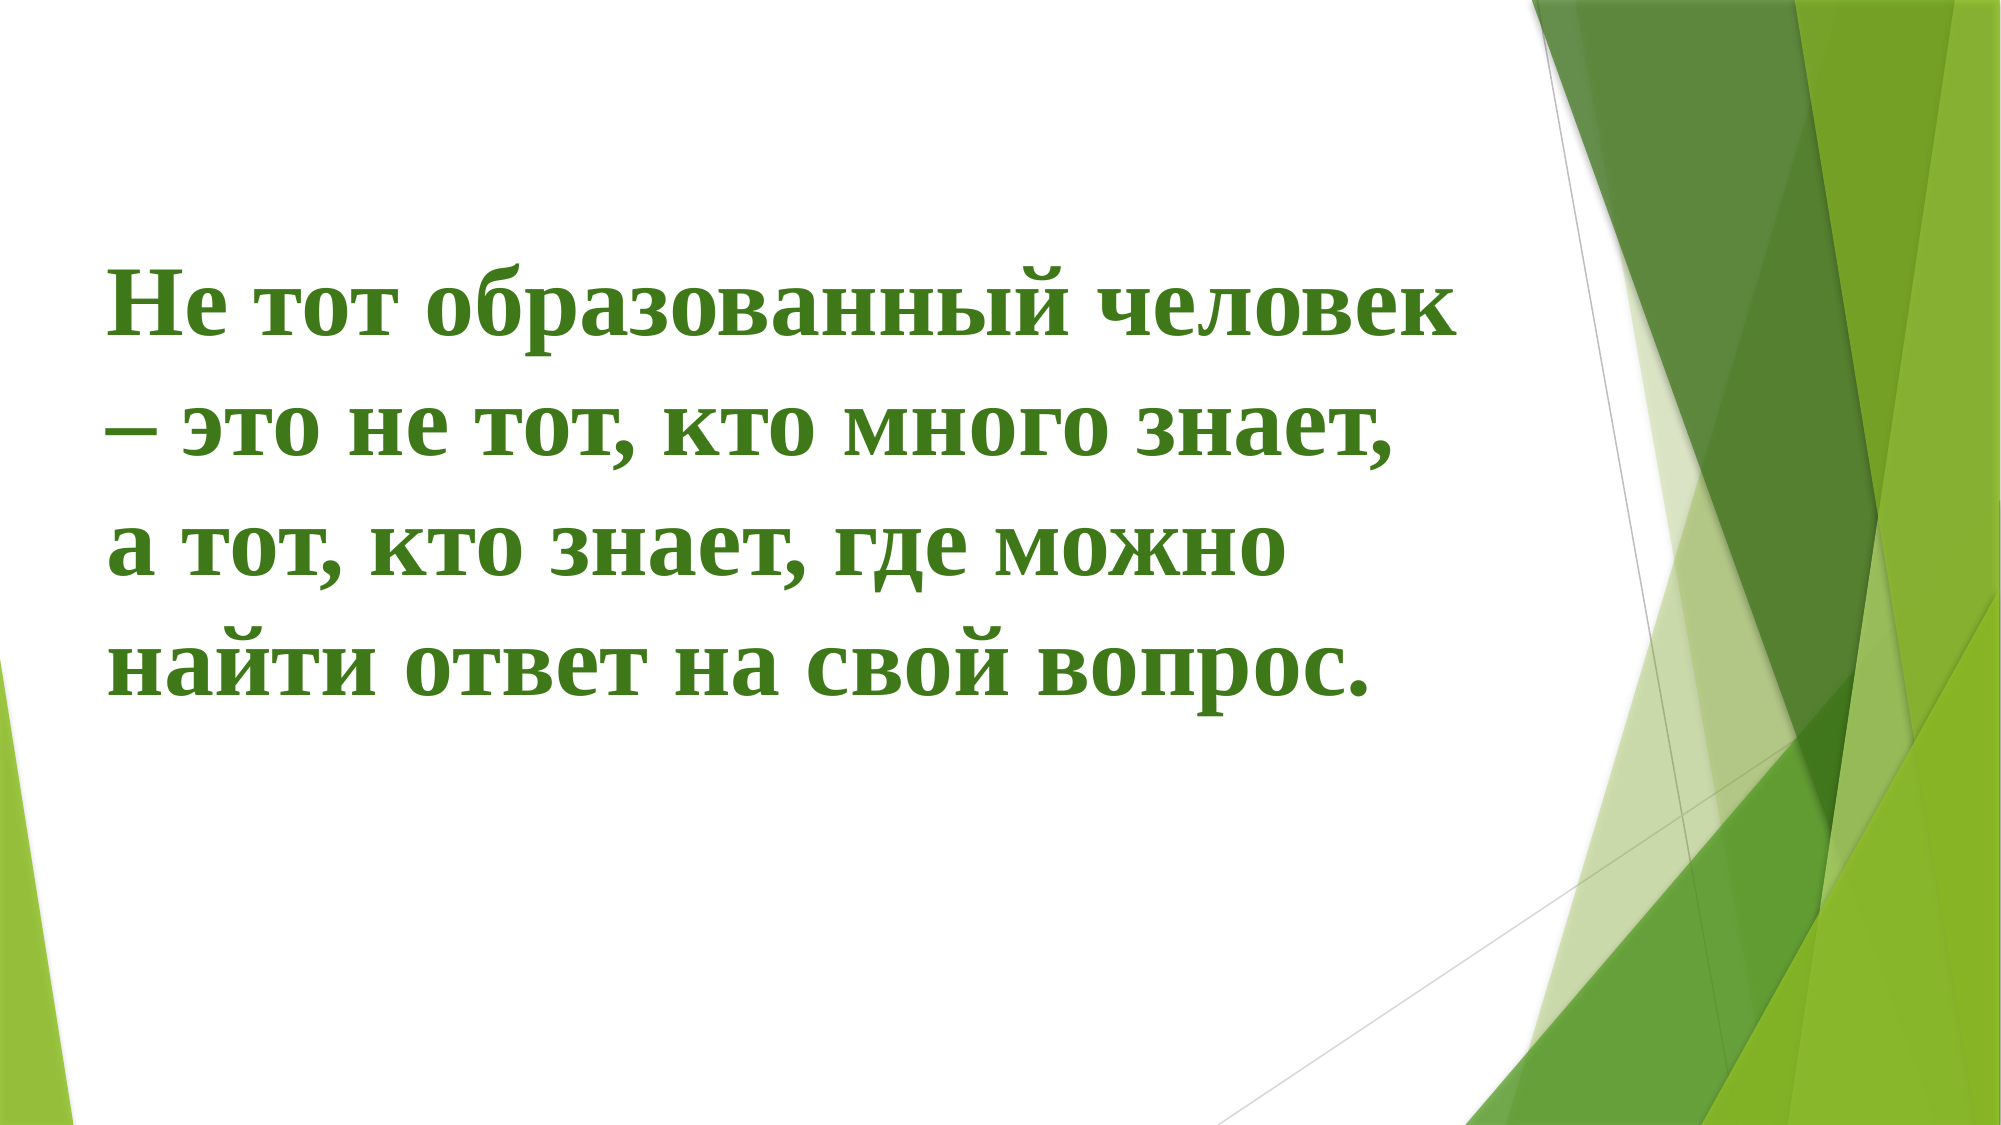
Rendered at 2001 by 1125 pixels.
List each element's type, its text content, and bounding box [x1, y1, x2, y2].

title Не тот образованный человек – это не тот, кто много знает, а тот, кто знает, где можно найти ответ на свой вопрос. [91, 227, 1503, 445]
